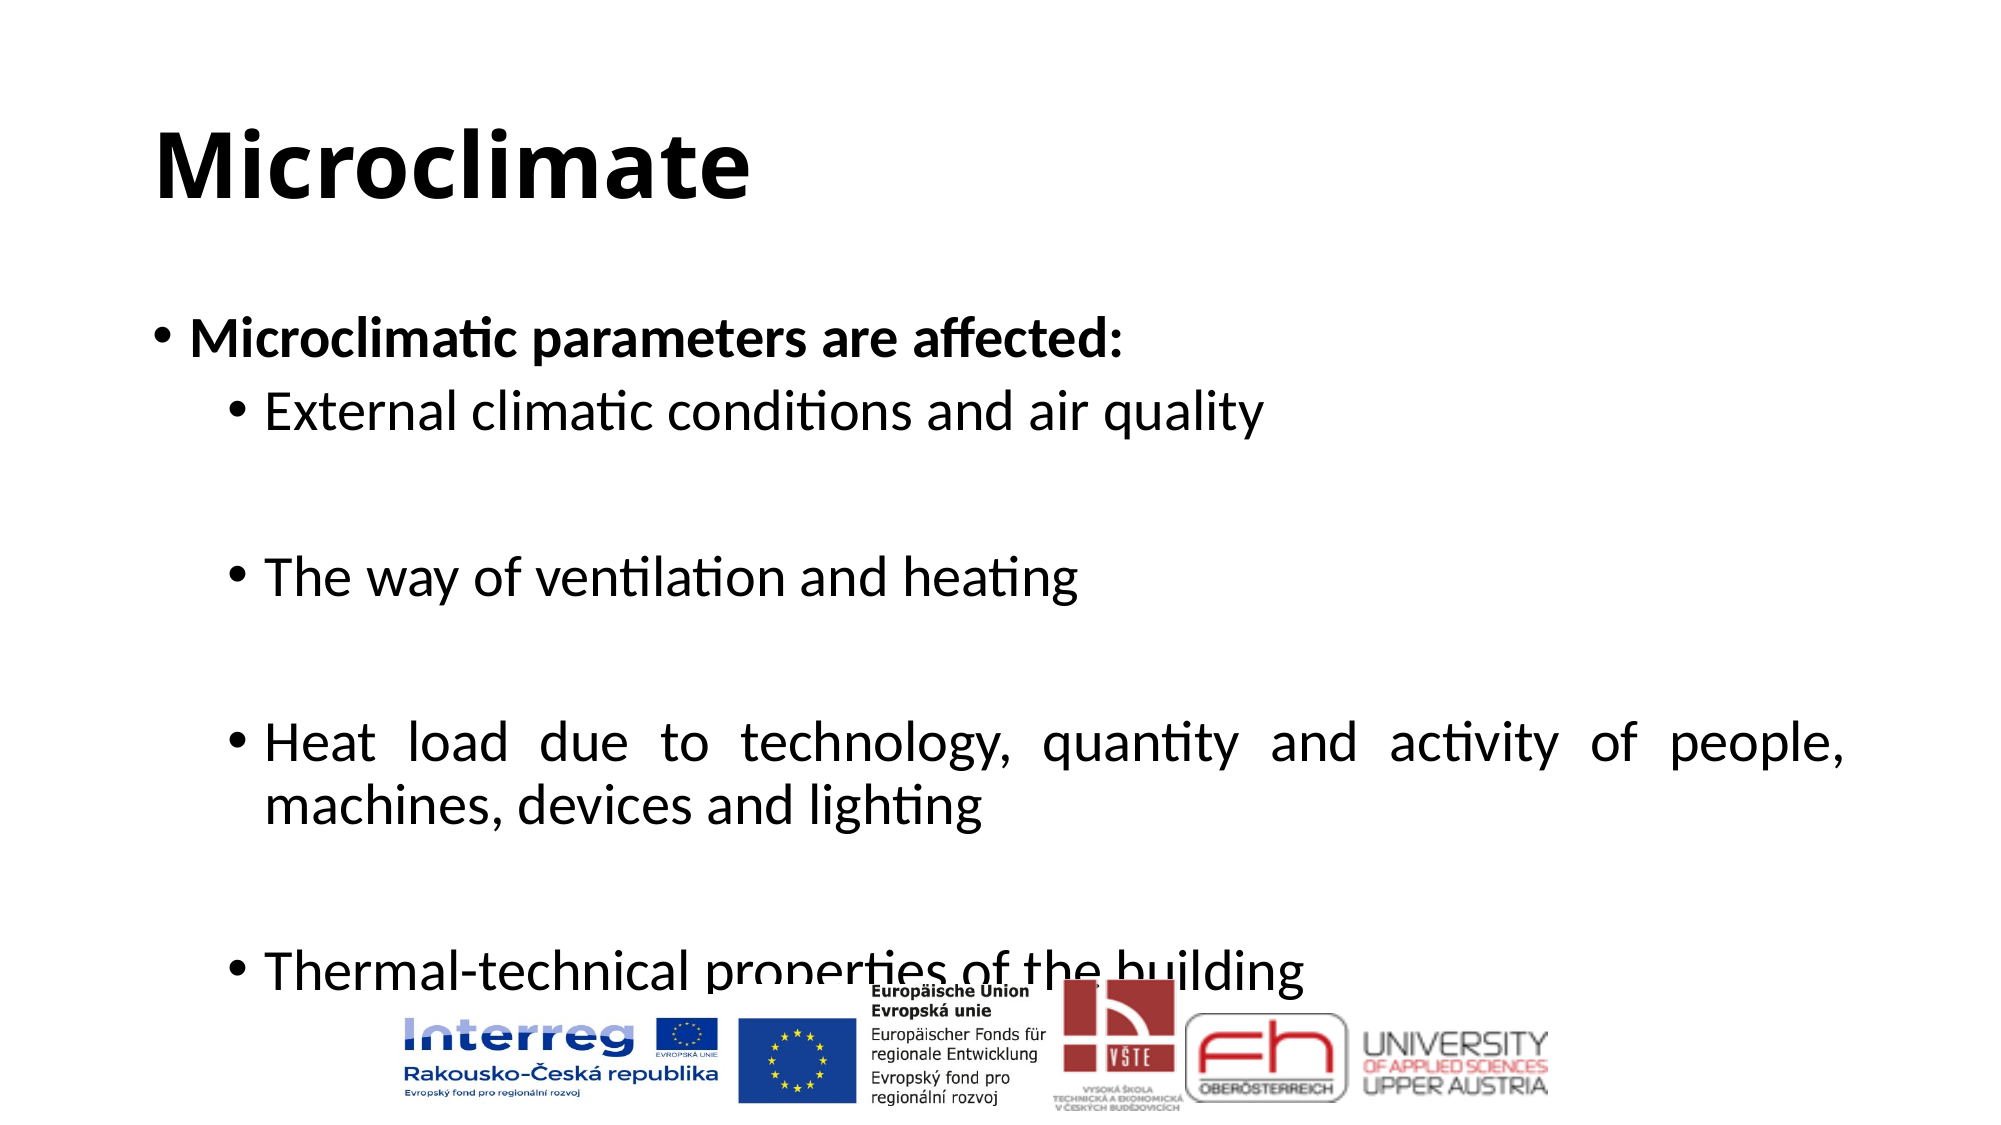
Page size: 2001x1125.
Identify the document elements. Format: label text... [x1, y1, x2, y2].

picture [1053, 979, 1184, 1111]
picture [374, 984, 1046, 1125]
picture [1185, 1013, 1548, 1103]
list Microclimatic parameters are affected: External climatic conditions and air quality The way of ventilation and heating Heat load due to technology, quantity and activity of people, machines, devices and lighting Thermal-technical properties of the building [137, 299, 1863, 1014]
title Microclimate [137, 59, 1863, 278]
